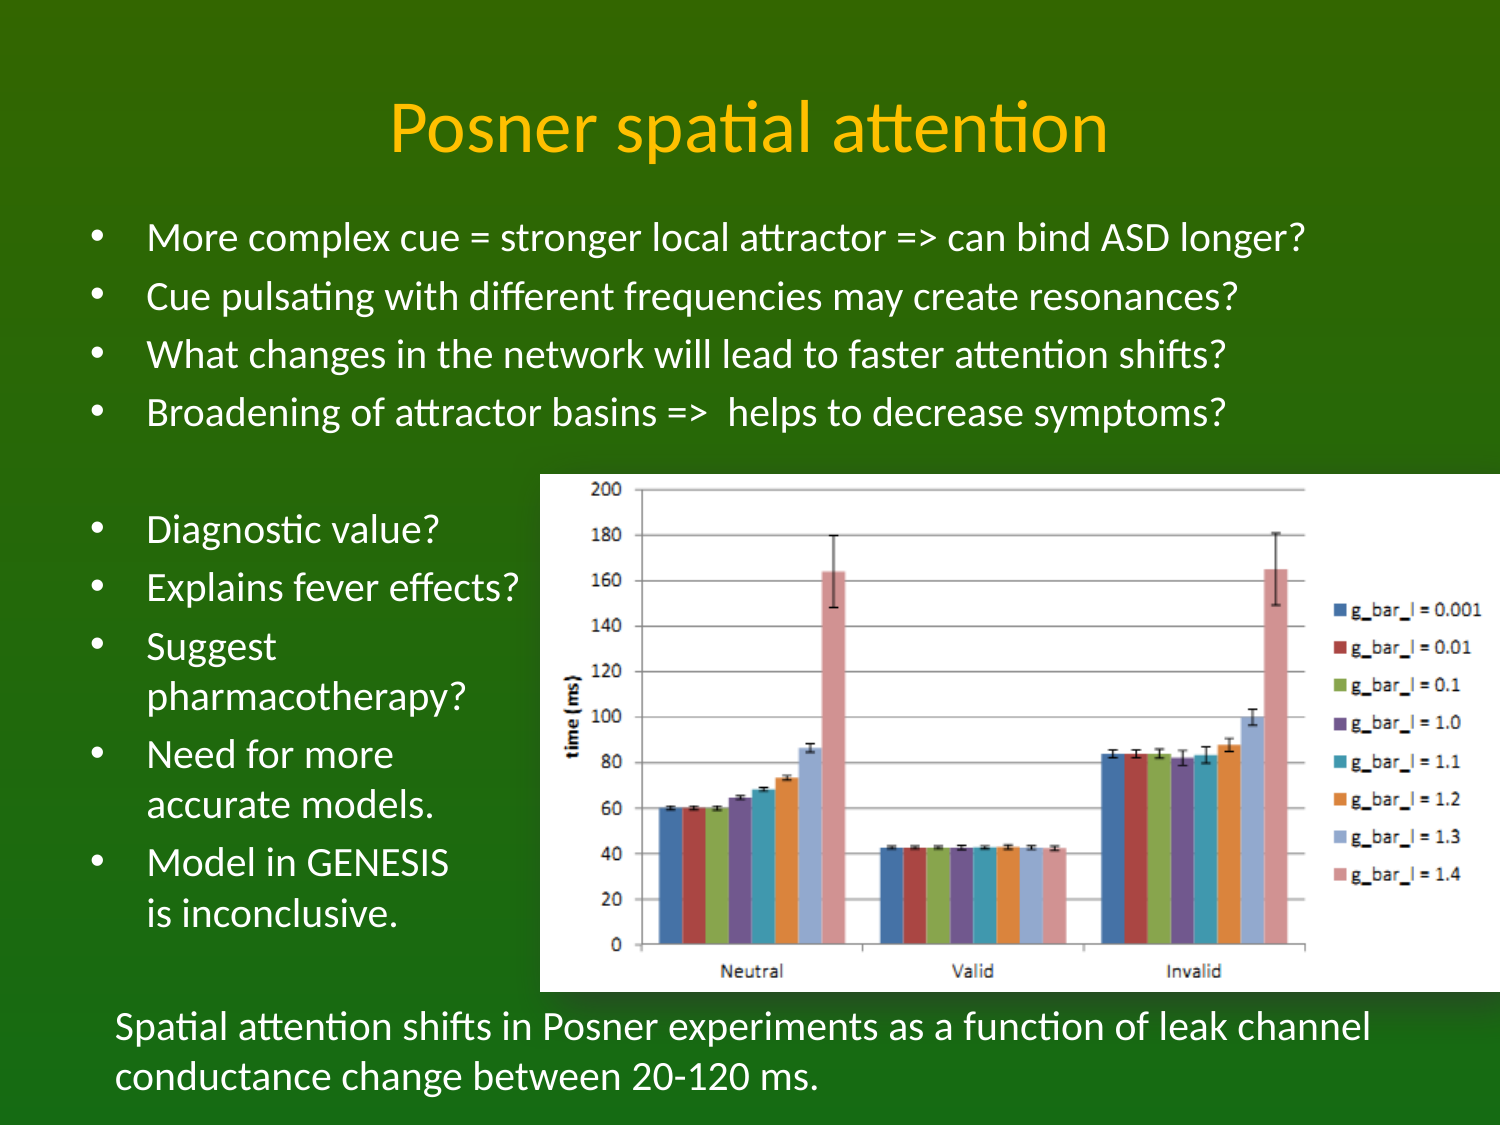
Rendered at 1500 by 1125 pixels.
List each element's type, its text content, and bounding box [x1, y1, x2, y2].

list More complex cue = stronger local attractor => can bind ASD longer? Cue pulsating with different frequencies may create resonances? What changes in the network will lead to faster attention shifts? Broadening of attractor basins => helps to decrease symptoms? Diagnostic value? Explains fever effects? Suggest pharmacotherapy? Need for more accurate models. Model in GENESIS is inconclusive. [75, 202, 1465, 974]
title Posner spatial attention [75, 45, 1425, 200]
picture [540, 474, 1500, 992]
text_box Spatial attention shifts in Posner experiments as a function of leak channel conductance change between 20-120 ms. [100, 991, 1447, 1107]
